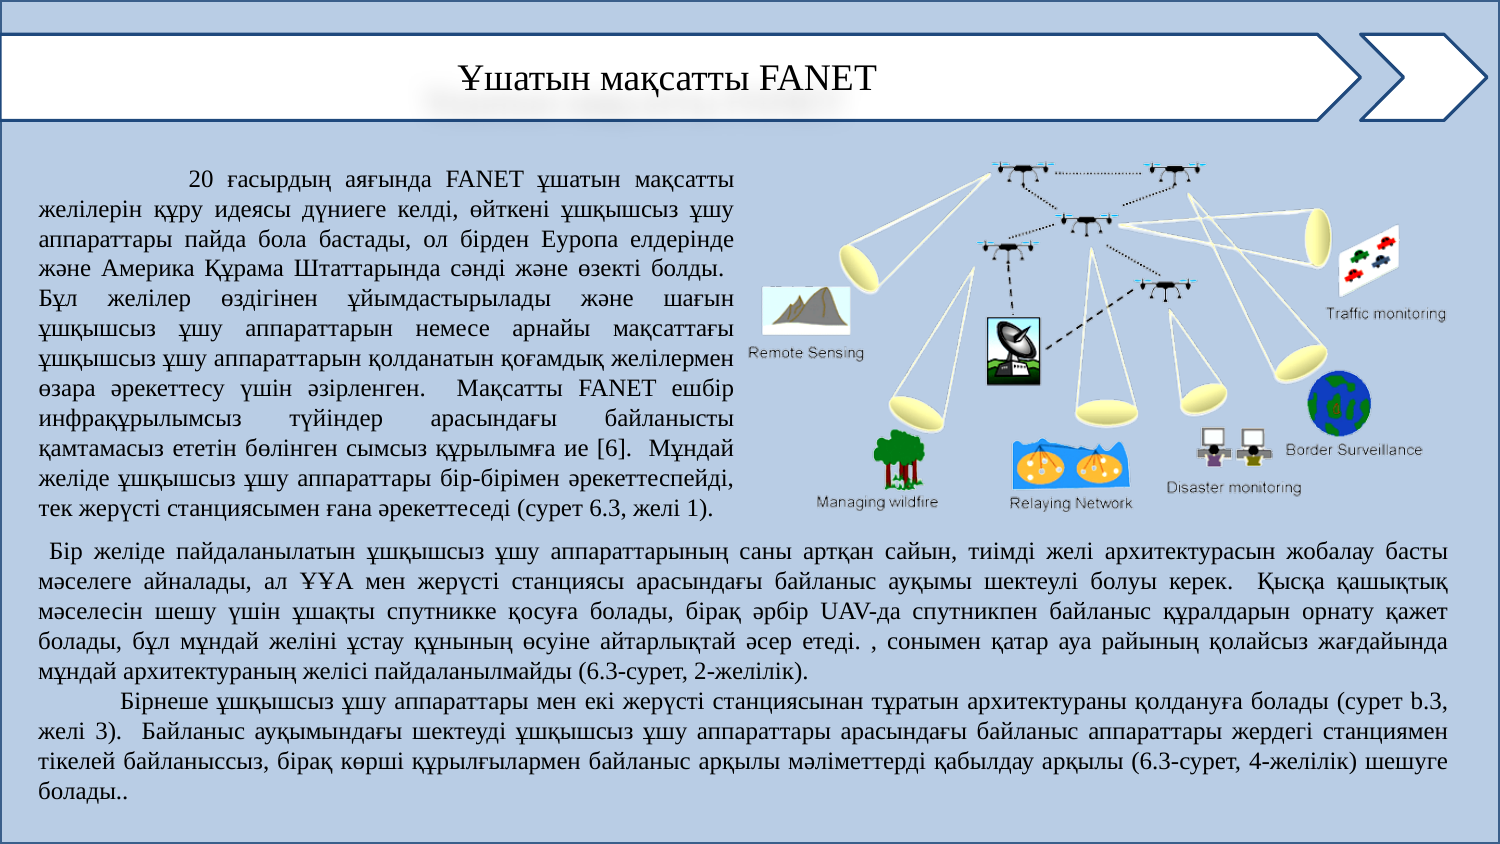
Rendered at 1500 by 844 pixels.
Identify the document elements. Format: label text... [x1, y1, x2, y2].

picture [737, 128, 1454, 540]
text_box 20 ғасырдың аяғында FANET ұшатын мақсатты желілерін құру идеясы дүниеге келді, өйткені ұшқышсыз ұшу аппараттары пайда бола бастады, ол бірден Еуропа елдерінде және Америка Құрама Штаттарында сәнді және өзекті болды. Бұл желілер өздігінен ұйымдастырылады және шағын ұшқышсыз ұшу аппараттарын немесе арнайы мақсаттағы ұшқышсыз ұшу аппараттарын қолданатын қоғамдық желілермен өзара әрекеттесу үшін әзірленген. Мақсатты FANET ешбір инфрақұрылымсыз түйіндер арасындағы байланысты қамтамасыз ететін бөлінген сымсыз құрылымға ие [6]. Мұндай желіде ұшқышсыз ұшу аппараттары бір-бірімен әрекеттеспейді, тек жерүсті станциясымен ғана әрекеттеседі (сурет 6.3, желі 1). [23, 154, 732, 527]
text_box [1358, 32, 1490, 123]
text_box [0, 0, 1500, 844]
text_box Бір желіде пайдаланылатын ұшқышсыз ұшу аппараттарының саны артқан сайын, тиімді желі архитектурасын жобалау басты мәселеге айналады, ал ҰҰА мен жерүсті станциясы арасындағы байланыс ауқымы шектеулі болуы керек. Қысқа қашықтық мәселесін шешу үшін ұшақты спутникке қосуға болады, бірақ әрбір UAV-да спутникпен байланыс құралдарын орнату қажет болады, бұл мұндай желіні ұстау құнының өсуіне айтарлықтай әсер етеді. , сонымен қатар ауа райының қолайсыз жағдайында мұндай архитектураның желісі пайдаланылмайды (6.3-сурет, 2-желілік). Бірнеше ұшқышсыз ұшу аппараттары мен екі жерүсті станциясынан тұратын архитектураны қолдануға болады (сурет b.3, желі 3). Байланыс ауқымындағы шектеуді ұшқышсыз ұшу аппараттары арасындағы байланыс аппараттары жердегі станциямен тікелей байланыссыз, бірақ көрші құрылғылармен байланыс арқылы мәліметтерді қабылдау арқылы (6.3-сурет, 4-желілік) шешуге болады.. [23, 527, 1465, 812]
text_box Ұшатын мақсатты FANET [21, 46, 1313, 103]
text_box [0, 32, 1363, 123]
